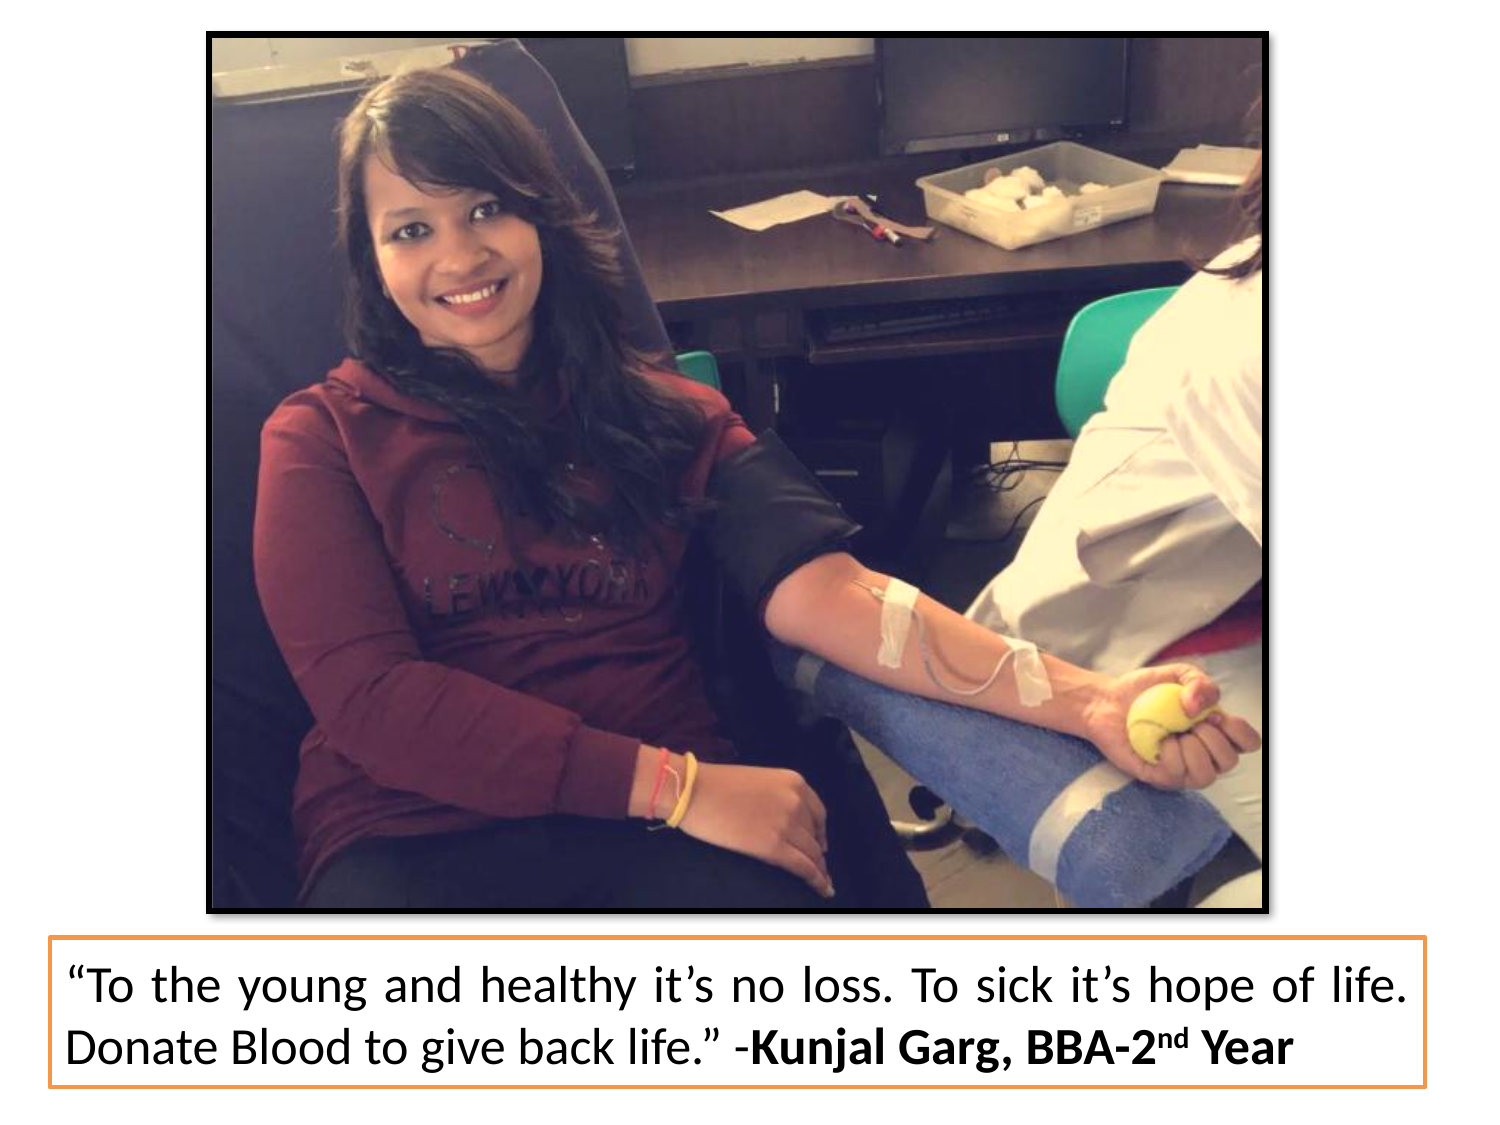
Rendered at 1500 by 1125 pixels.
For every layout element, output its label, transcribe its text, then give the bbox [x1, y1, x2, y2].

picture [212, 37, 1263, 909]
text_box “To the young and healthy it’s no loss. To sick it’s hope of life. Donate Blood to give back life.” -Kunjal Garg, BBA-2nd Year [48, 935, 1427, 1089]
